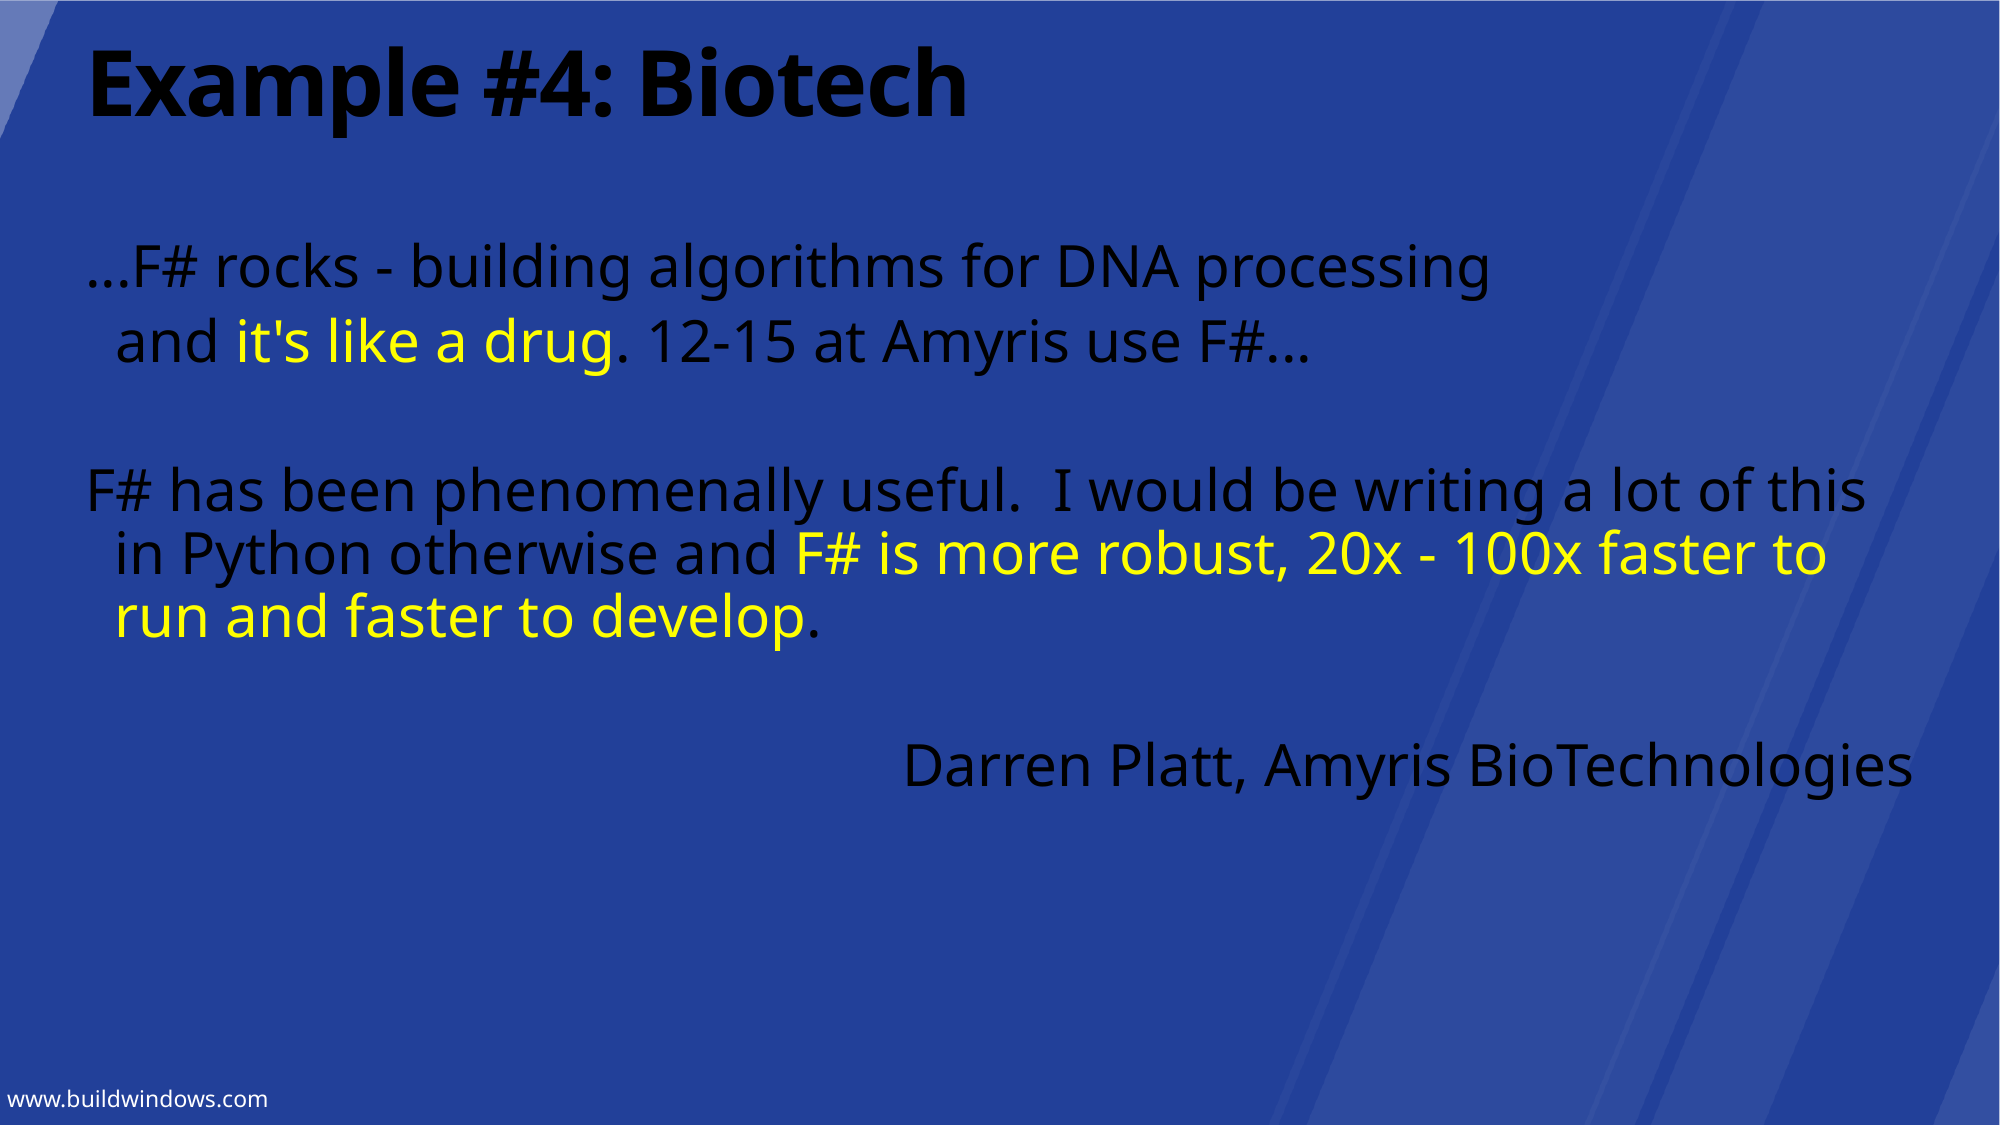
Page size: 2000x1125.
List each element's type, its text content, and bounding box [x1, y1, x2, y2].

list ...F# rocks - building algorithms for DNA processing and it's like a drug. 12-15 at Amyris use F#... F# has been phenomenally useful. I would be writing a lot of this in Python otherwise and F# is more robust, 20x - 100x faster to run and faster to develop. Darren Platt, Amyris BioTechnologies [85, 237, 1914, 818]
title Example #4: Biotech [85, 37, 1914, 138]
picture [0, 0, 2000, 1125]
